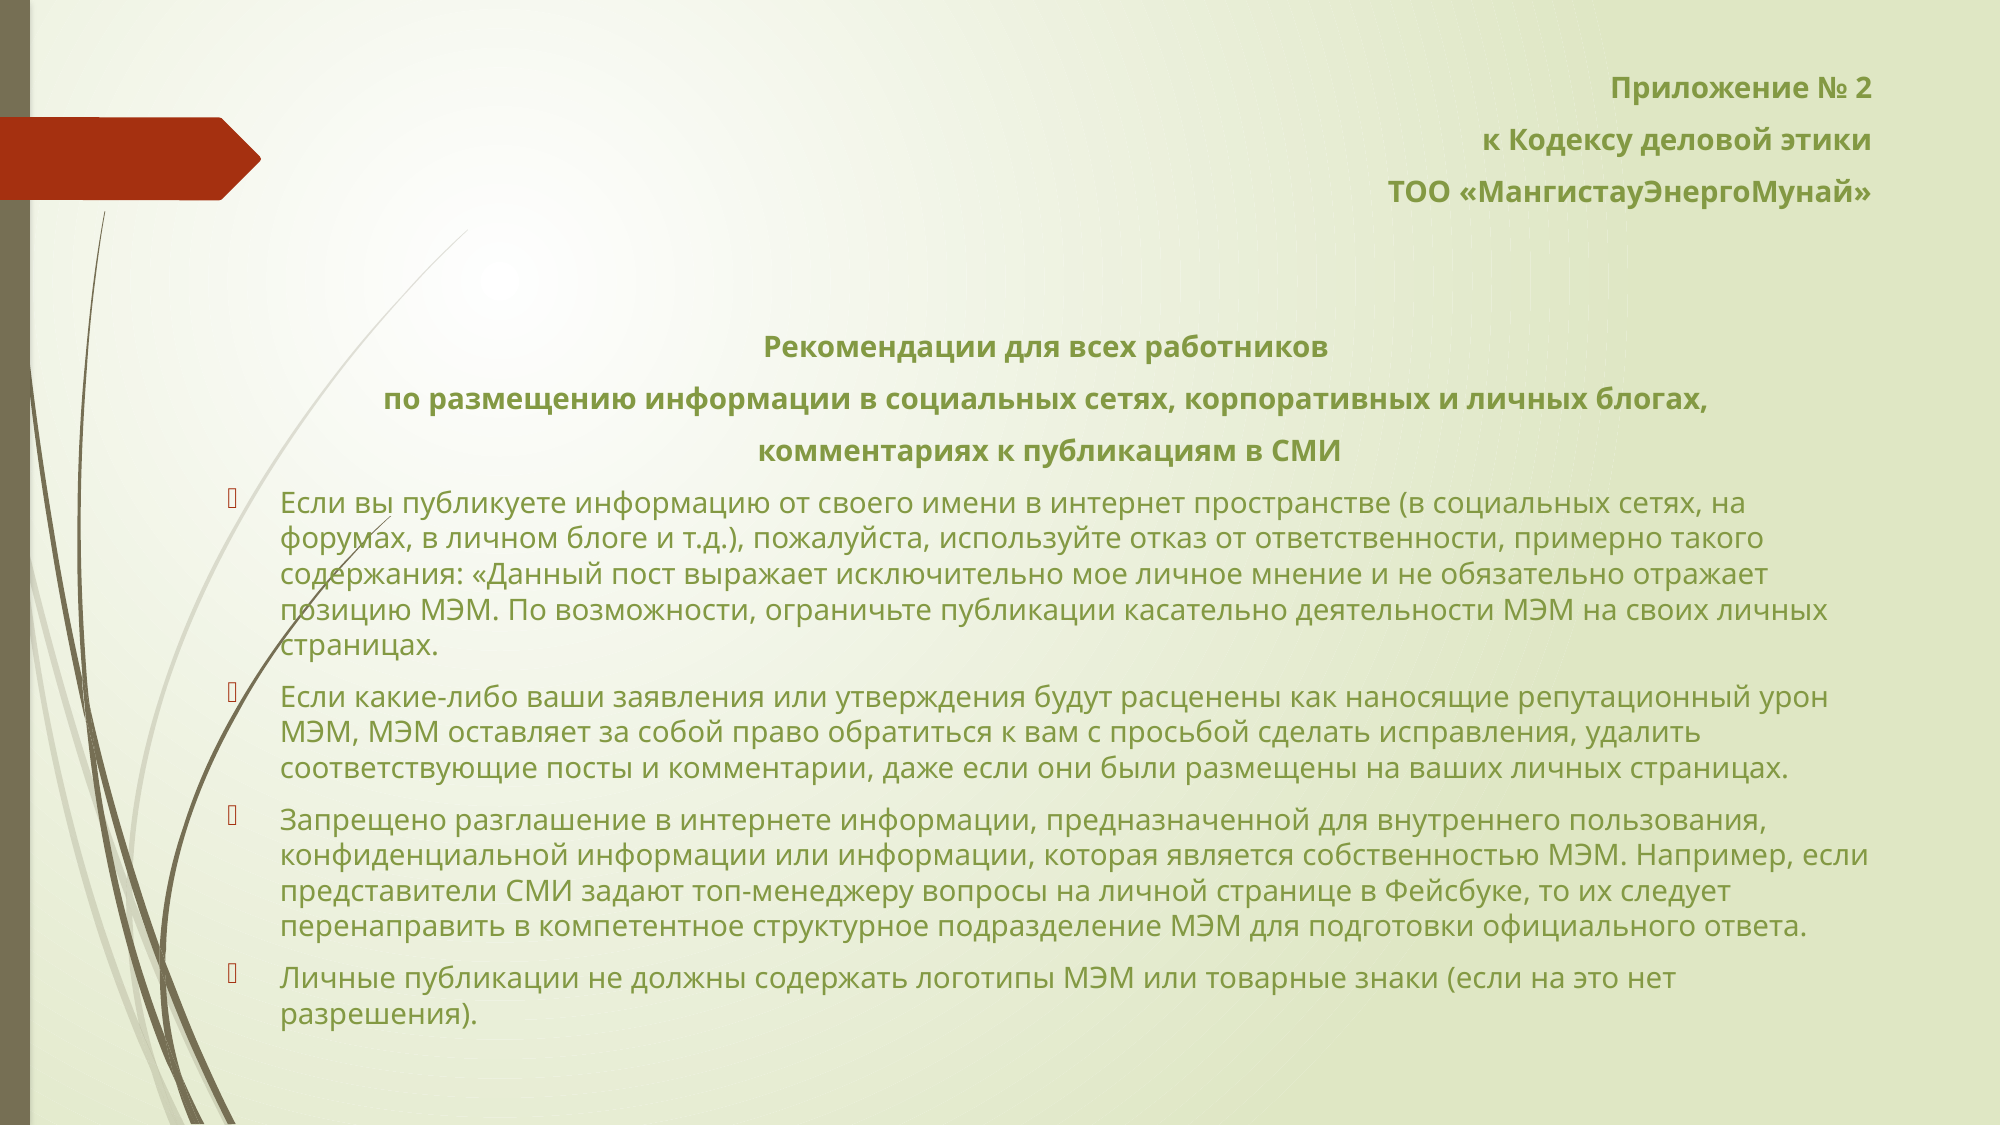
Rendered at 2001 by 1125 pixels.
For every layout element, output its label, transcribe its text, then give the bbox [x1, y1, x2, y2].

list Приложение № 2 к Кодексу деловой этики ТОО «МангистауЭнергоМунай» Рекомендации для всех работников по размещению информации в социальных сетях, корпоративных и личных блогах, комментариях к публикациям в СМИ Если вы публикуете информацию от своего имени в интернет пространстве (в социальных сетях, на форумах, в личном блоге и т.д.), пожалуйста, используйте отказ от ответственности, примерно такого содержания: «Данный пост выражает исключительно мое личное мнение и не обязательно отражает позицию МЭМ. По возможности, ограничьте публикации касательно деятельности МЭМ на своих личных страницах. Если какие-либо ваши заявления или утверждения будут расценены как наносящие репутационный урон МЭМ, МЭМ оставляет за собой право обратиться к вам с просьбой сделать исправления, удалить соответствующие посты и комментарии, даже если они были размещены на ваших личных страницах. Запрещено разглашение в интернете информации, предназначенной для внутреннего пользования, конфиденциальной информации или информации, которая является собственностью МЭМ. Например, если представители СМИ задают топ-менеджеру вопросы на личной странице в Фейсбуке, то их следует перенаправить в компетентное структурное подразделение МЭМ для подготовки официального ответа. Личные публикации не должны содержать логотипы МЭМ или товарные знаки (если на это нет разрешения). [212, 61, 1888, 1056]
